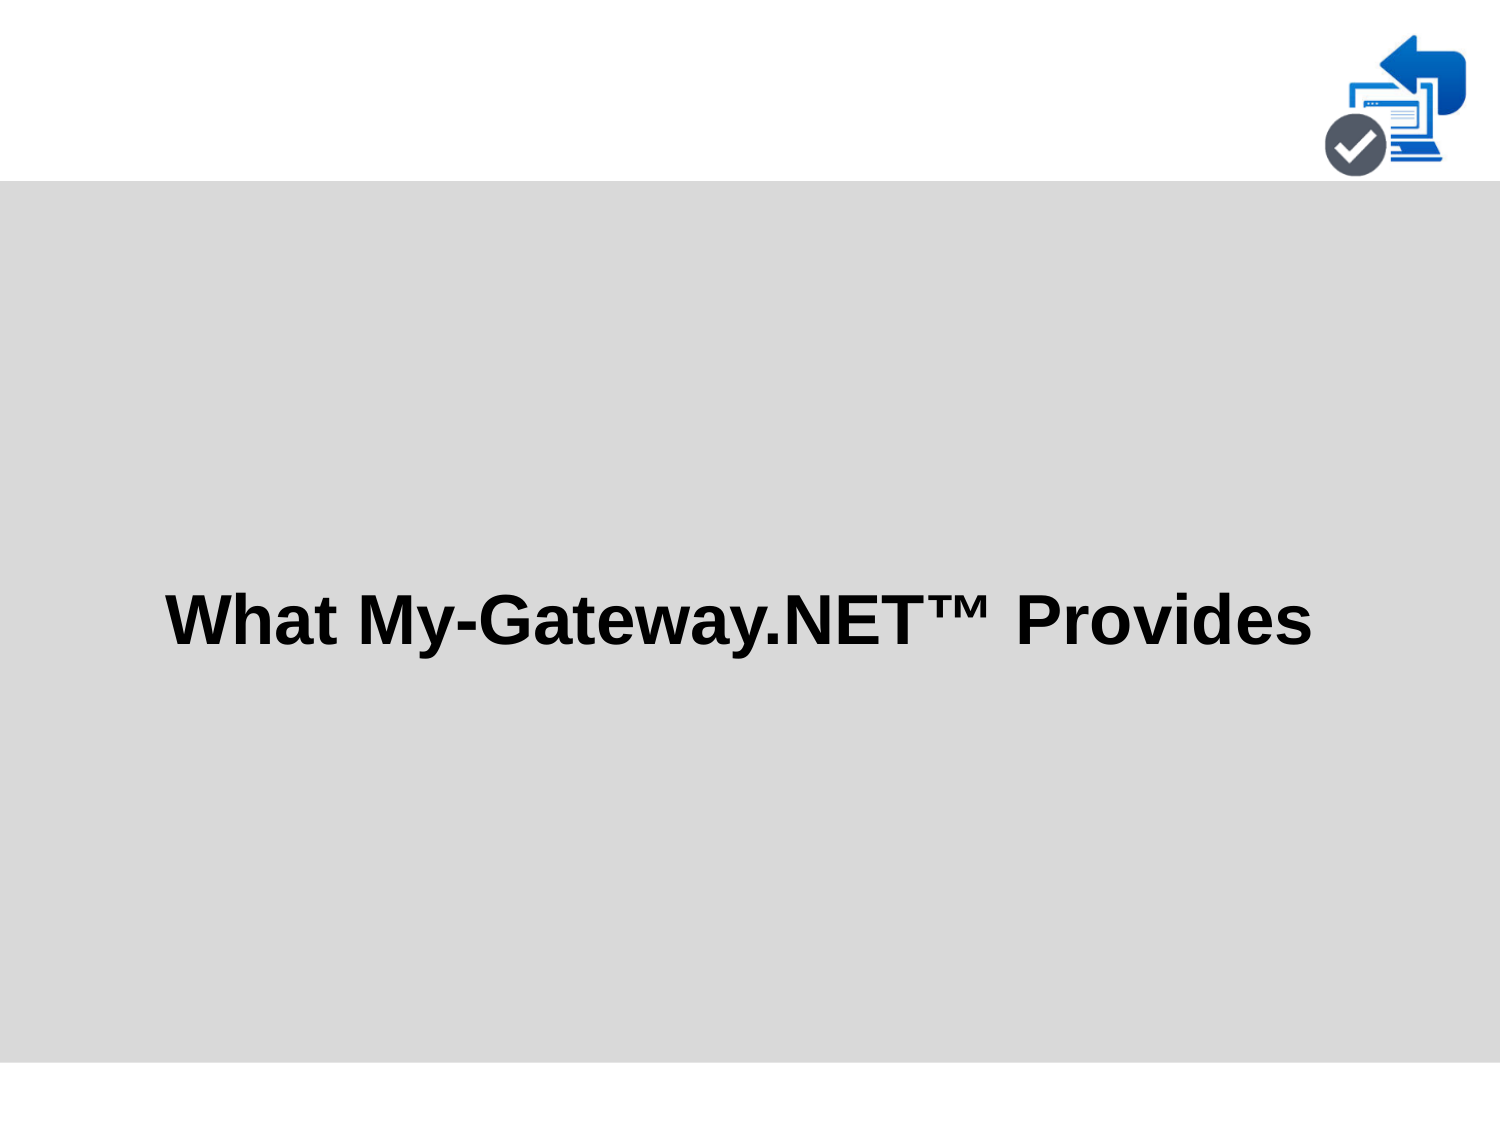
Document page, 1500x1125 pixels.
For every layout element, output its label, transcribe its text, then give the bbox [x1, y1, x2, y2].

title What My-Gateway.NET™ Provides [0, 180, 1500, 1063]
picture [1324, 33, 1468, 178]
